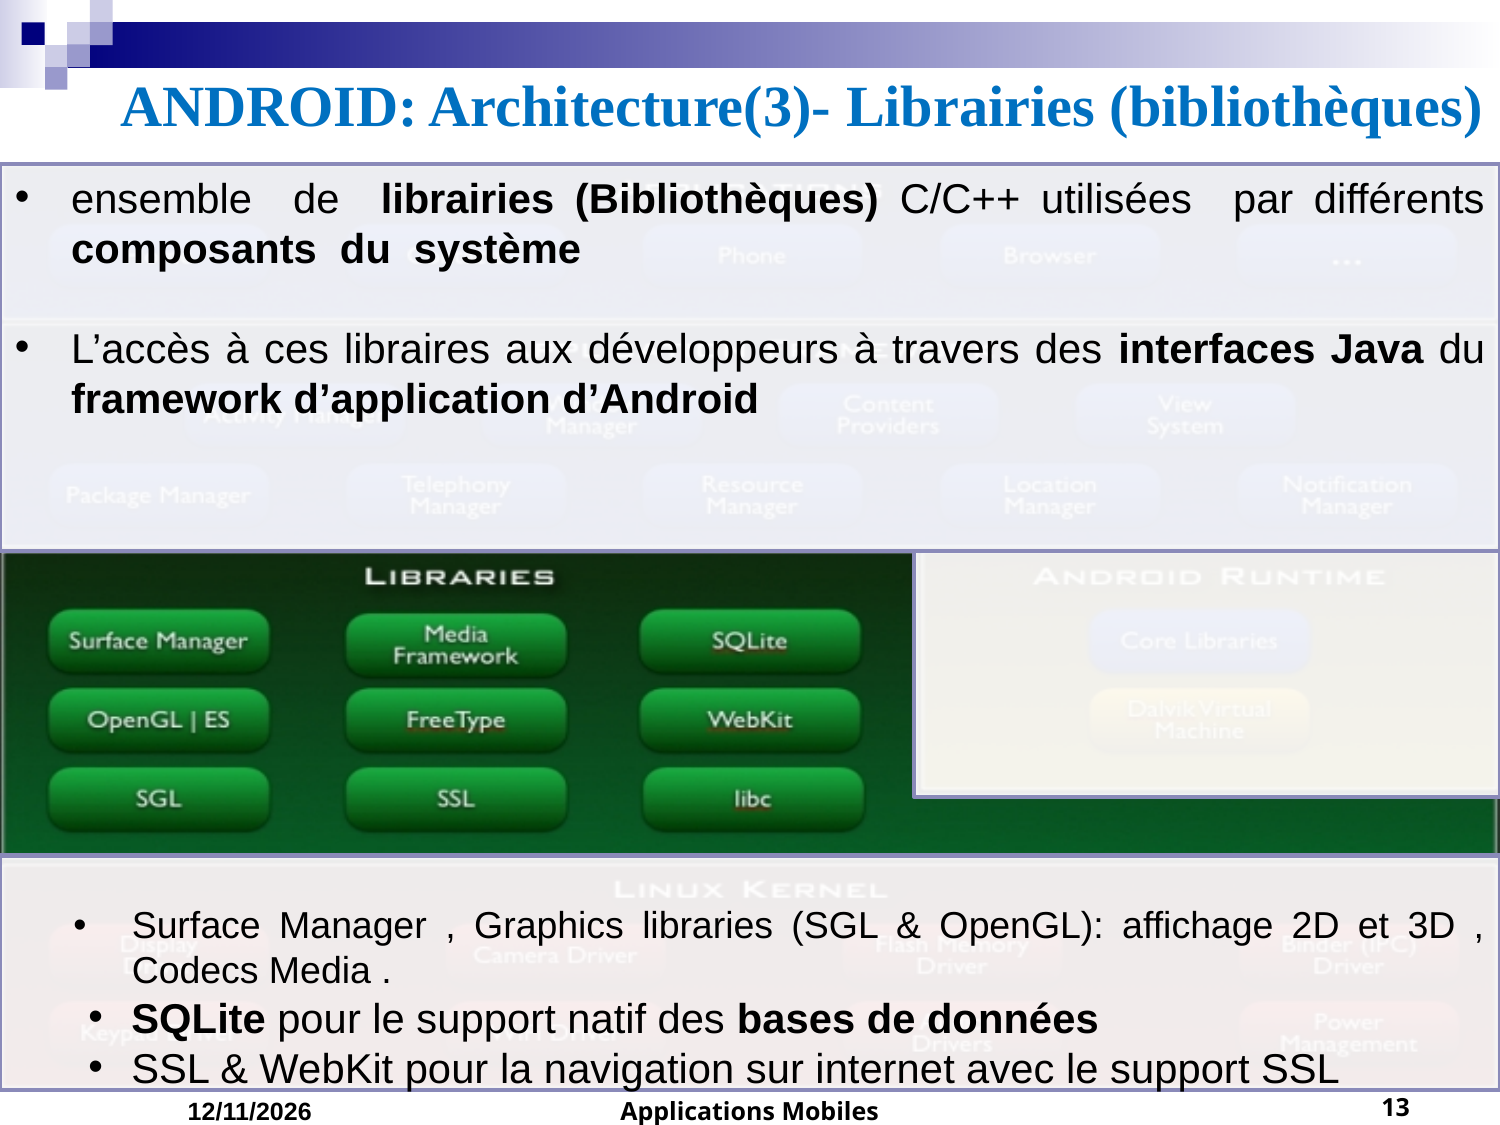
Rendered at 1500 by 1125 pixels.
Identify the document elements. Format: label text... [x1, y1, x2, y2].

footer Applications Mobiles [512, 1099, 988, 1125]
text_box ANDROID: Architecture(3)- Librairies (bibliothèques) [105, 44, 1500, 163]
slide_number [74, 1099, 426, 1125]
slide_number 13 [1074, 1099, 1426, 1125]
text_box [0, 163, 1500, 1091]
